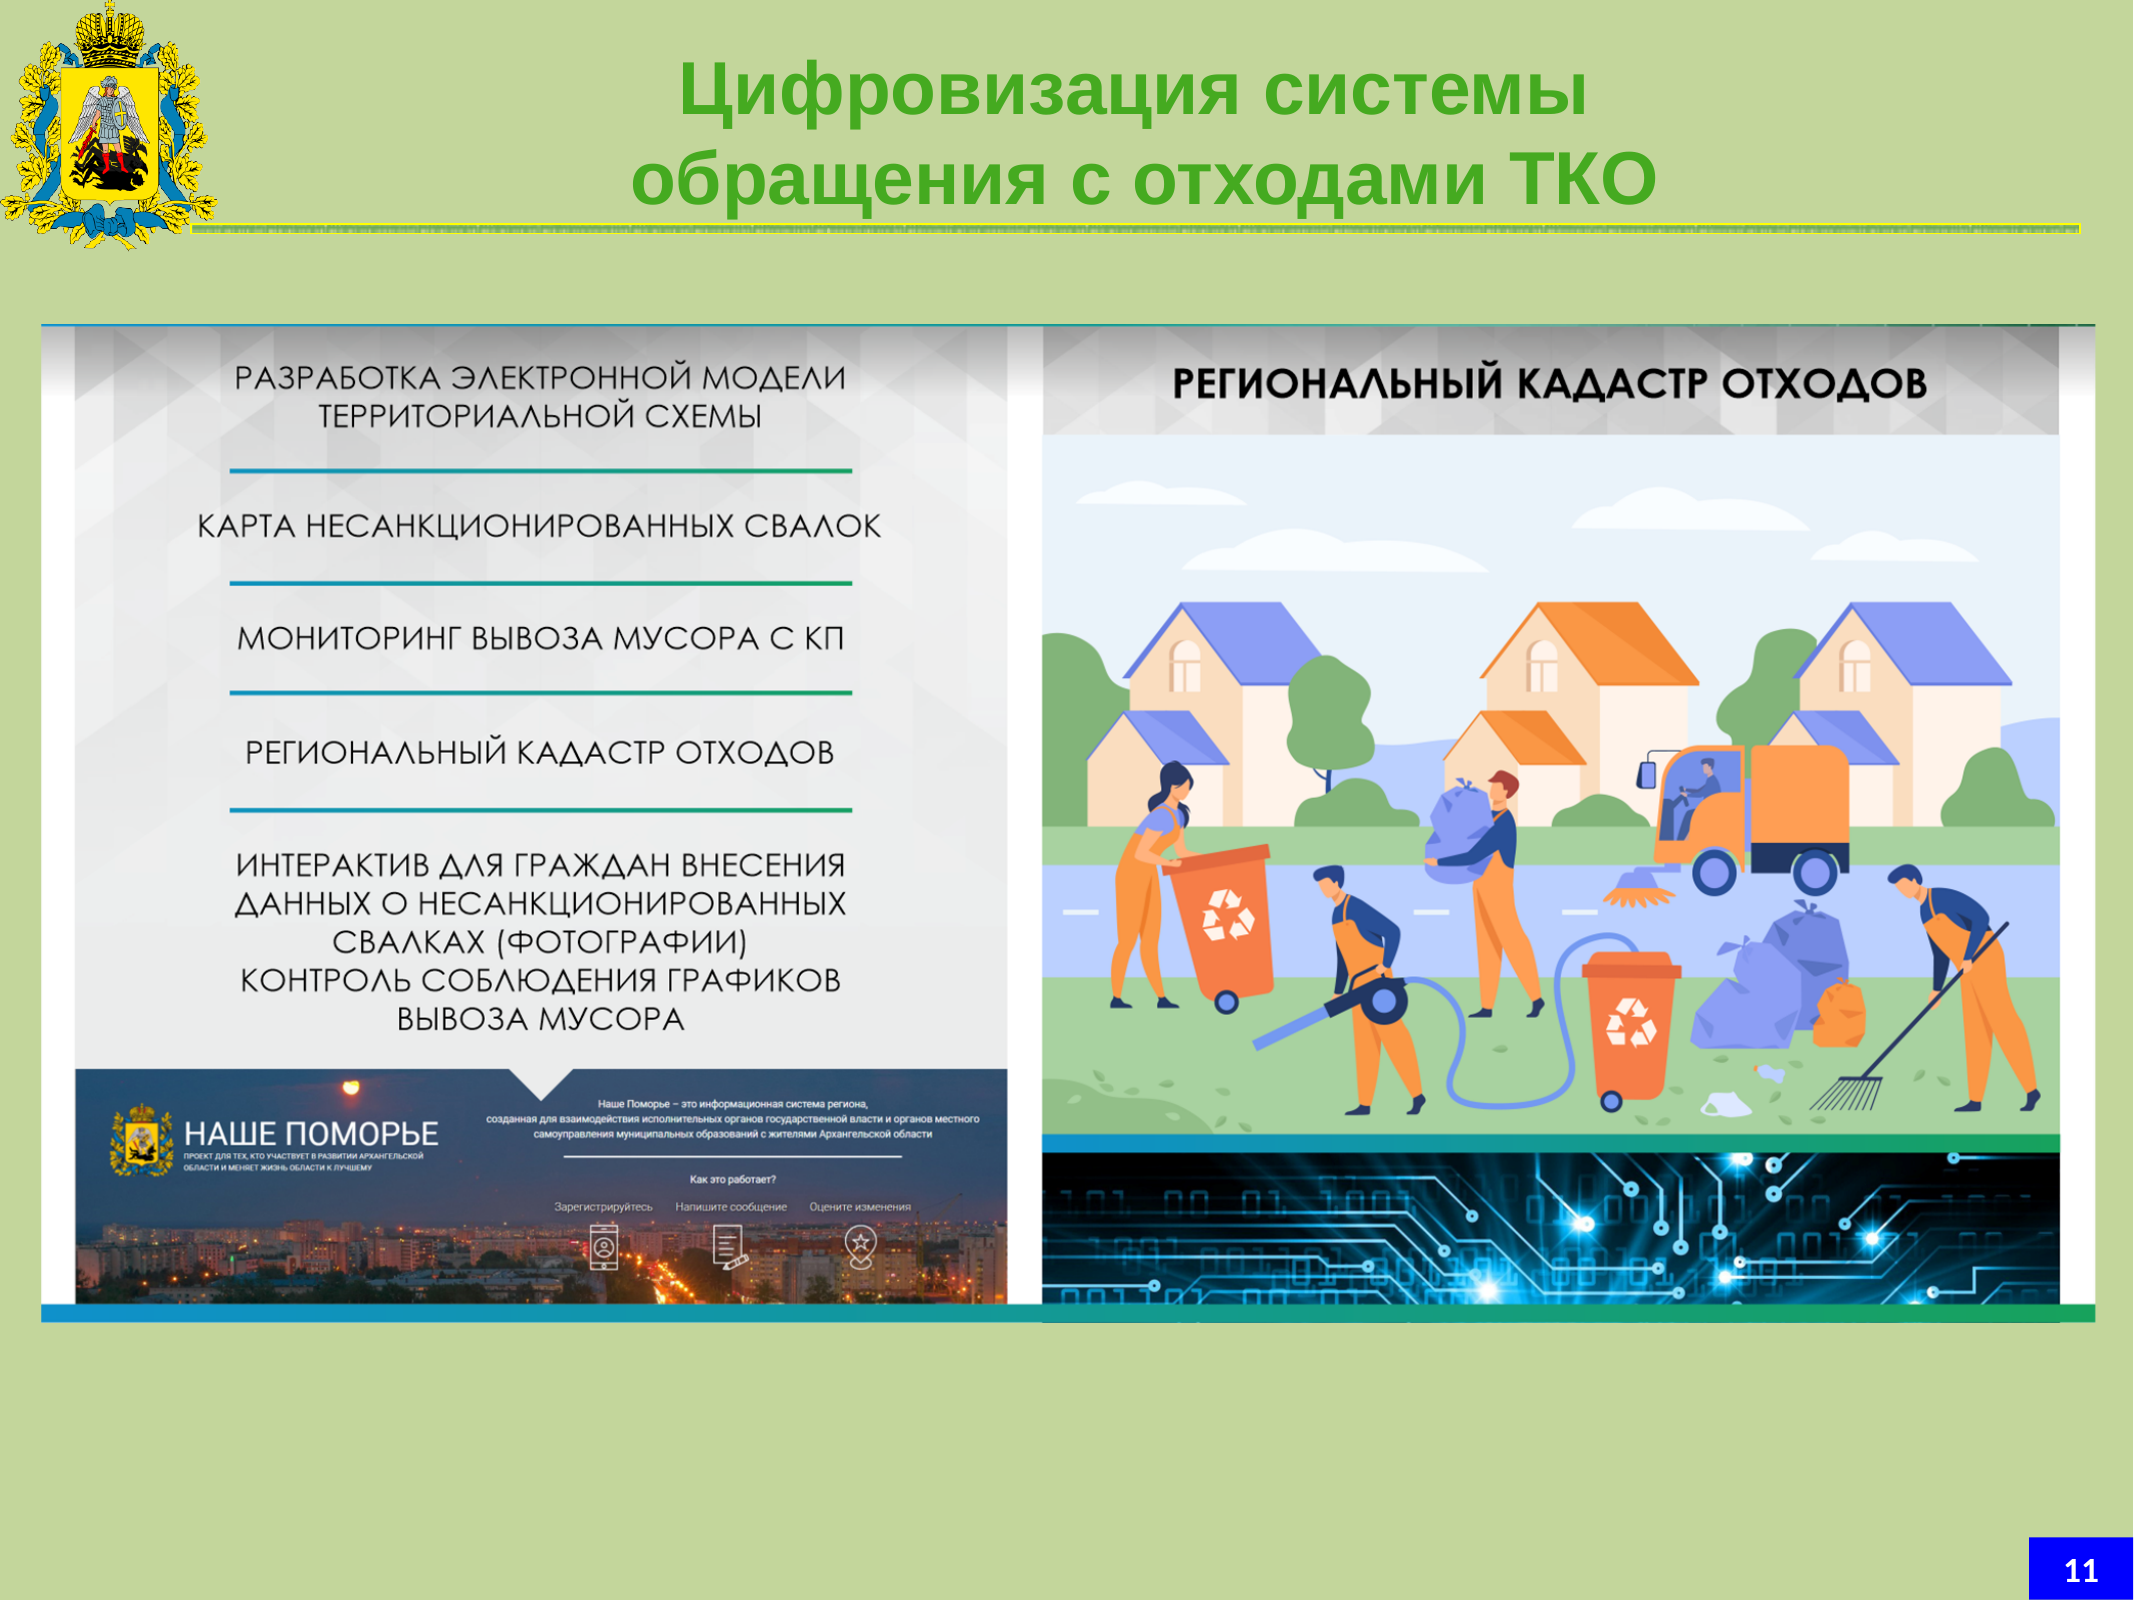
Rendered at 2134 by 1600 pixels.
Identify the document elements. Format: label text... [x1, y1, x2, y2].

title Цифровизация системы обращения с отходами ТКО [156, 0, 2134, 264]
picture [0, 0, 2080, 252]
picture [41, 324, 2097, 1324]
text_box 11 [2029, 1537, 2134, 1600]
